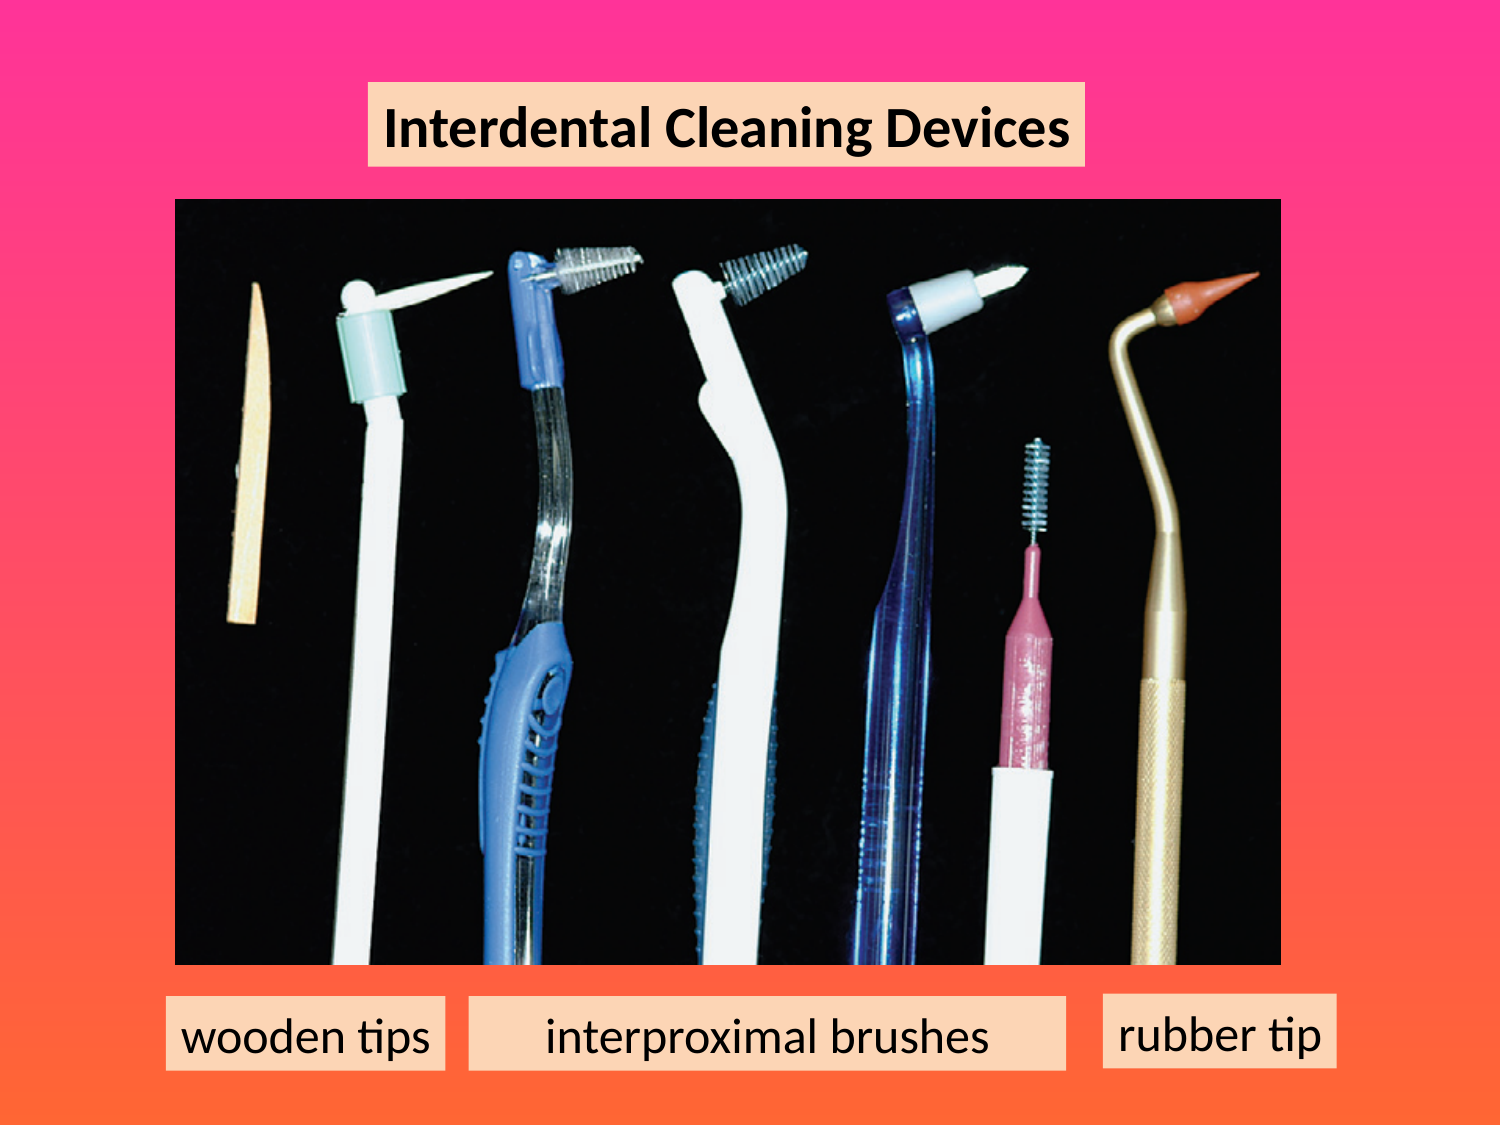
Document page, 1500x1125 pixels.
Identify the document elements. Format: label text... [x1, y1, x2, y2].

picture [175, 198, 1281, 966]
text_box rubber tip [1102, 993, 1337, 1069]
text_box Interdental Cleaning Devices [367, 82, 1085, 167]
text_box interproximal brushes [468, 996, 1067, 1071]
text_box wooden tips [165, 996, 446, 1071]
